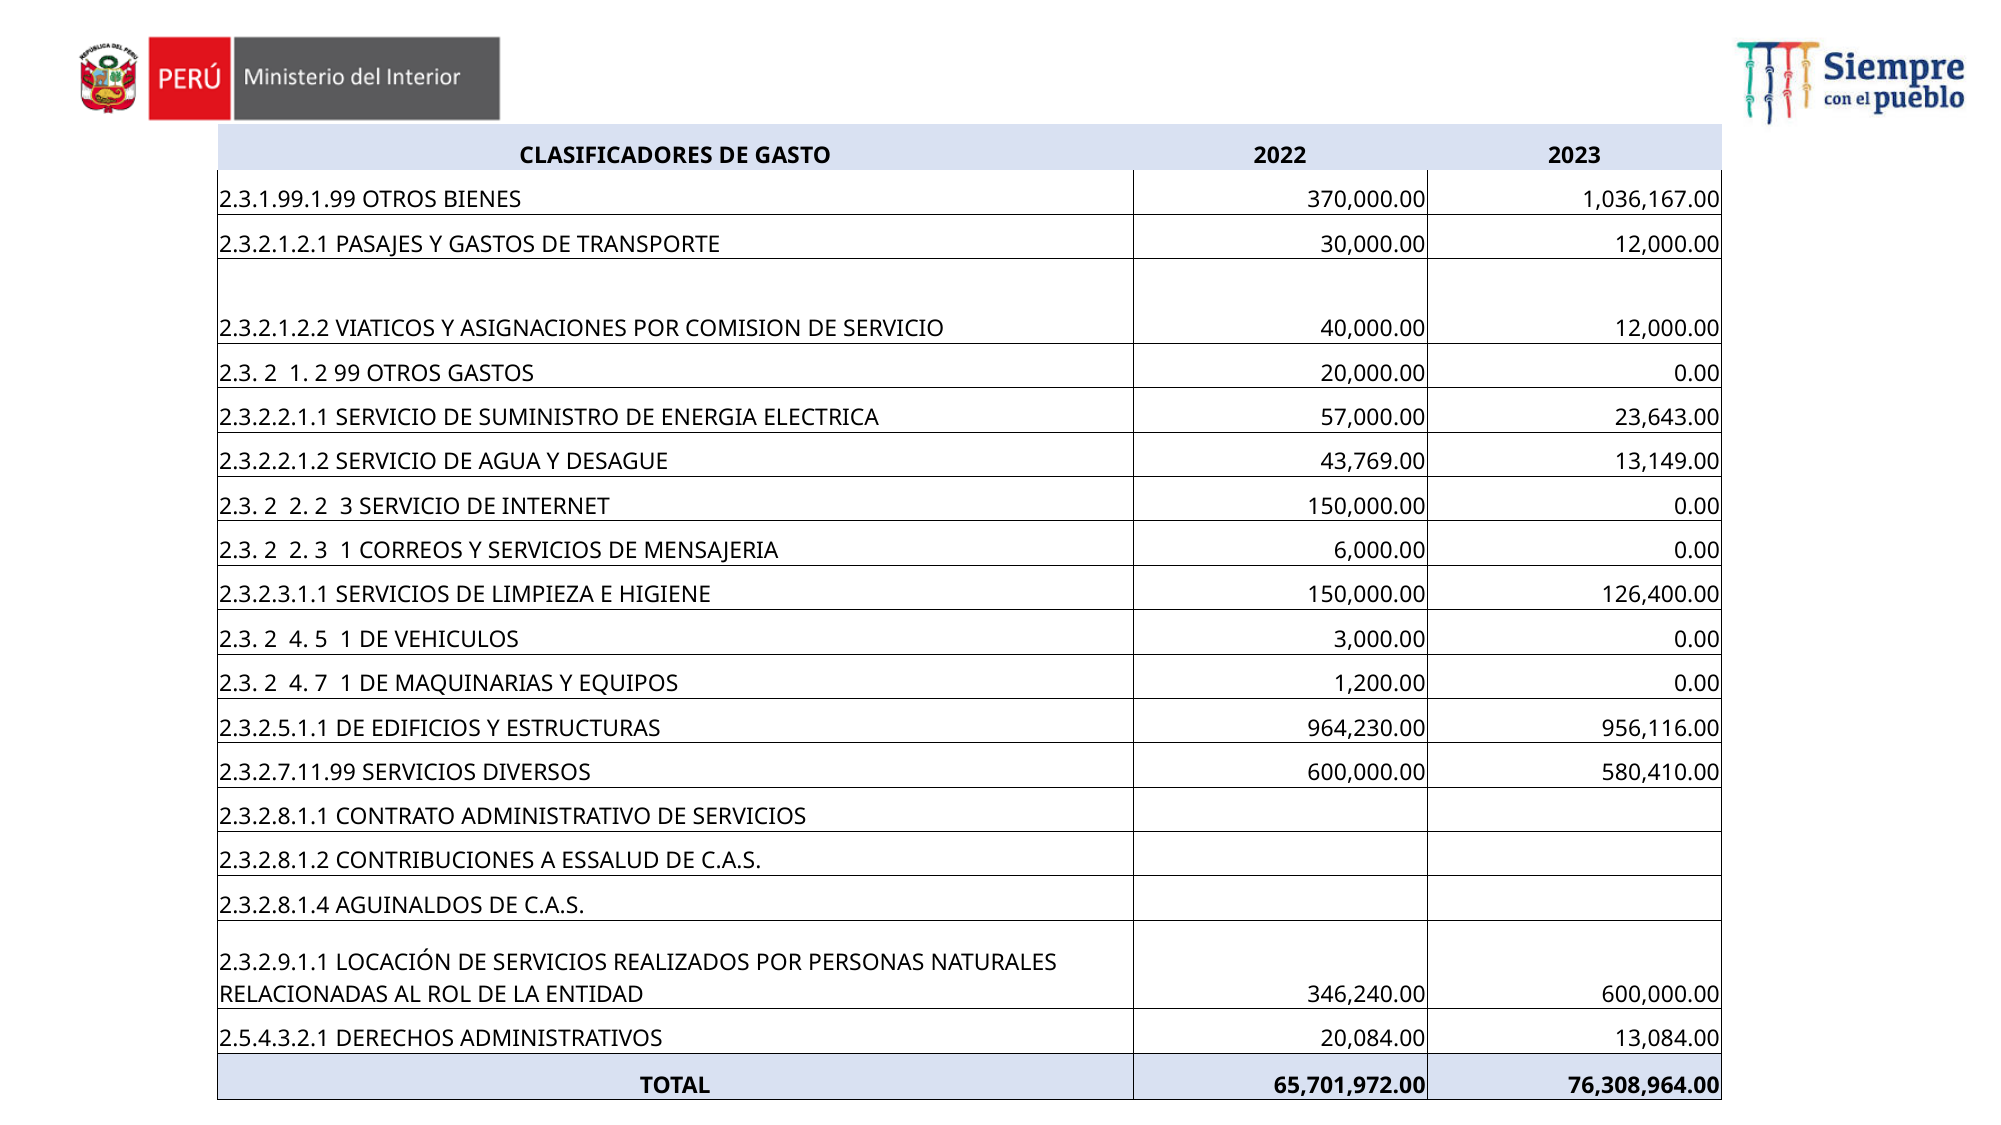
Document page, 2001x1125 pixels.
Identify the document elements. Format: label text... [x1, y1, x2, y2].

table_cell 0.00 [1428, 521, 1721, 565]
picture [64, 34, 503, 123]
table_cell [1428, 876, 1721, 920]
table_cell 2.3.2.5.1.1 DE EDIFICIOS Y ESTRUCTURAS [218, 699, 1133, 742]
table_header 2023 [1427, 124, 1722, 170]
table_cell 0.00 [1428, 477, 1721, 520]
table_cell 3,000.00 [1134, 610, 1427, 654]
table_cell 43,769.00 [1134, 433, 1427, 476]
table_cell 2.3. 2 2. 3 1 CORREOS Y SERVICIOS DE MENSAJERIA [218, 521, 1133, 565]
table_cell 1,200.00 [1134, 655, 1427, 698]
table_cell 126,400.00 [1428, 566, 1721, 609]
table_cell [1428, 788, 1721, 831]
table_cell 2.3. 2 4. 7 1 DE MAQUINARIAS Y EQUIPOS [218, 655, 1133, 698]
table_cell 964,230.00 [1134, 699, 1427, 742]
picture [1726, 11, 1973, 150]
table_cell 600,000.00 [1134, 743, 1427, 787]
table_cell 20,000.00 [1134, 344, 1427, 387]
table_cell 30,000.00 [1134, 215, 1427, 258]
table_cell 2.3.2.1.2.1 PASAJES Y GASTOS DE TRANSPORTE [218, 215, 1133, 258]
table_cell 2.3.2.1.2.2 VIATICOS Y ASIGNACIONES POR COMISION DE SERVICIO [218, 259, 1133, 343]
table_cell 12,000.00 [1428, 215, 1721, 258]
table_cell 65,701,972.00 [1134, 1054, 1427, 1099]
table_cell 2.3.2.8.1.2 CONTRIBUCIONES A ESSALUD DE C.A.S. [218, 832, 1133, 875]
table_header 2022 [1133, 124, 1427, 170]
table_cell 600,000.00 [1428, 921, 1721, 1008]
table_cell 2.3.2.2.1.2 SERVICIO DE AGUA Y DESAGUE [218, 433, 1133, 476]
table_cell 57,000.00 [1134, 388, 1427, 432]
table_cell [1134, 832, 1427, 875]
table_cell [1428, 832, 1721, 875]
table_cell 580,410.00 [1428, 743, 1721, 787]
table_cell 370,000.00 [1134, 170, 1427, 214]
table_cell 6,000.00 [1134, 521, 1427, 565]
table_cell 150,000.00 [1134, 566, 1427, 609]
table_cell 23,643.00 [1428, 388, 1721, 432]
table_cell 0.00 [1428, 610, 1721, 654]
table_cell 40,000.00 [1134, 259, 1427, 343]
table_cell [1134, 788, 1427, 831]
table_cell 2.3. 2 2. 2 3 SERVICIO DE INTERNET [218, 477, 1133, 520]
table_cell 2.3.2.8.1.1 CONTRATO ADMINISTRATIVO DE SERVICIOS [218, 788, 1133, 831]
table_cell 2.3.2.3.1.1 SERVICIOS DE LIMPIEZA E HIGIENE [218, 566, 1133, 609]
table_cell 2.3.2.9.1.1 LOCACIÓN DE SERVICIOS REALIZADOS POR PERSONAS NATURALES RELACIONADAS AL ROL DE LA ENTIDAD [218, 921, 1133, 1008]
table_cell 1,036,167.00 [1428, 170, 1721, 214]
table_cell 0.00 [1428, 344, 1721, 387]
table_cell 2.3. 2 4. 5 1 DE VEHICULOS [218, 610, 1133, 654]
table_cell 20,084.00 [1134, 1009, 1427, 1053]
table_cell 76,308,964.00 [1428, 1054, 1721, 1099]
table_cell 2.3.1.99.1.99 OTROS BIENES [218, 170, 1133, 214]
table_header CLASIFICADORES DE GASTO [218, 124, 1133, 170]
table_cell 2.3.2.8.1.4 AGUINALDOS DE C.A.S. [218, 876, 1133, 920]
table_cell 346,240.00 [1134, 921, 1427, 1008]
table_cell 2.3.2.2.1.1 SERVICIO DE SUMINISTRO DE ENERGIA ELECTRICA [218, 388, 1133, 432]
table_cell 2.5.4.3.2.1 DERECHOS ADMINISTRATIVOS [218, 1009, 1133, 1053]
table_cell 13,084.00 [1428, 1009, 1721, 1053]
table_cell 13,149.00 [1428, 433, 1721, 476]
table_cell 150,000.00 [1134, 477, 1427, 520]
table_cell 2.3.2.7.11.99 SERVICIOS DIVERSOS [218, 743, 1133, 787]
table_cell TOTAL [218, 1054, 1133, 1099]
table_cell 0.00 [1428, 655, 1721, 698]
table_cell 2.3. 2 1. 2 99 OTROS GASTOS [218, 344, 1133, 387]
table_cell 956,116.00 [1428, 699, 1721, 742]
table_cell [1134, 876, 1427, 920]
table_cell 12,000.00 [1428, 259, 1721, 343]
